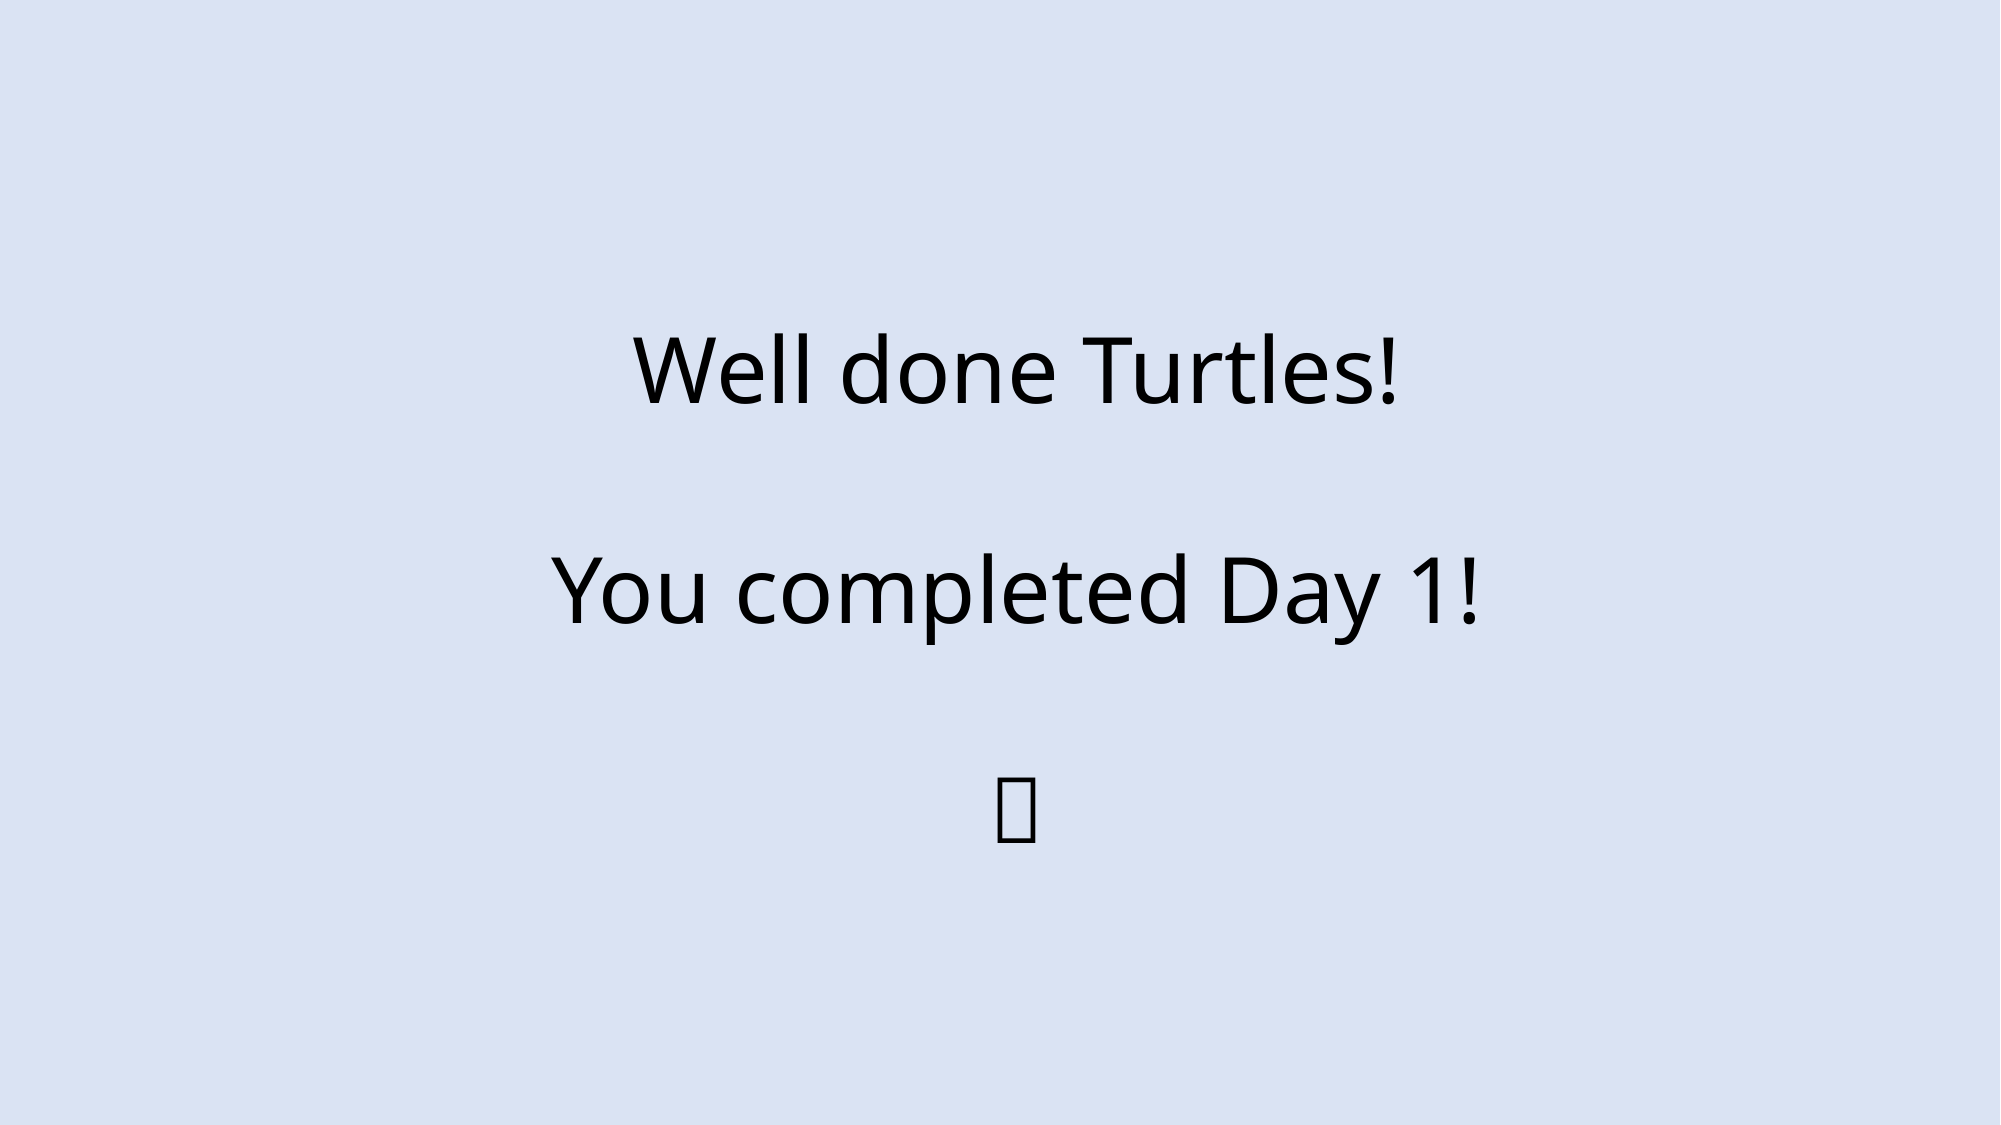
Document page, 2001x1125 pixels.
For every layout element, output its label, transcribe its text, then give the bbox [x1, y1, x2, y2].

text_box Well done Turtles! You completed Day 1!  [34, 304, 2000, 869]
